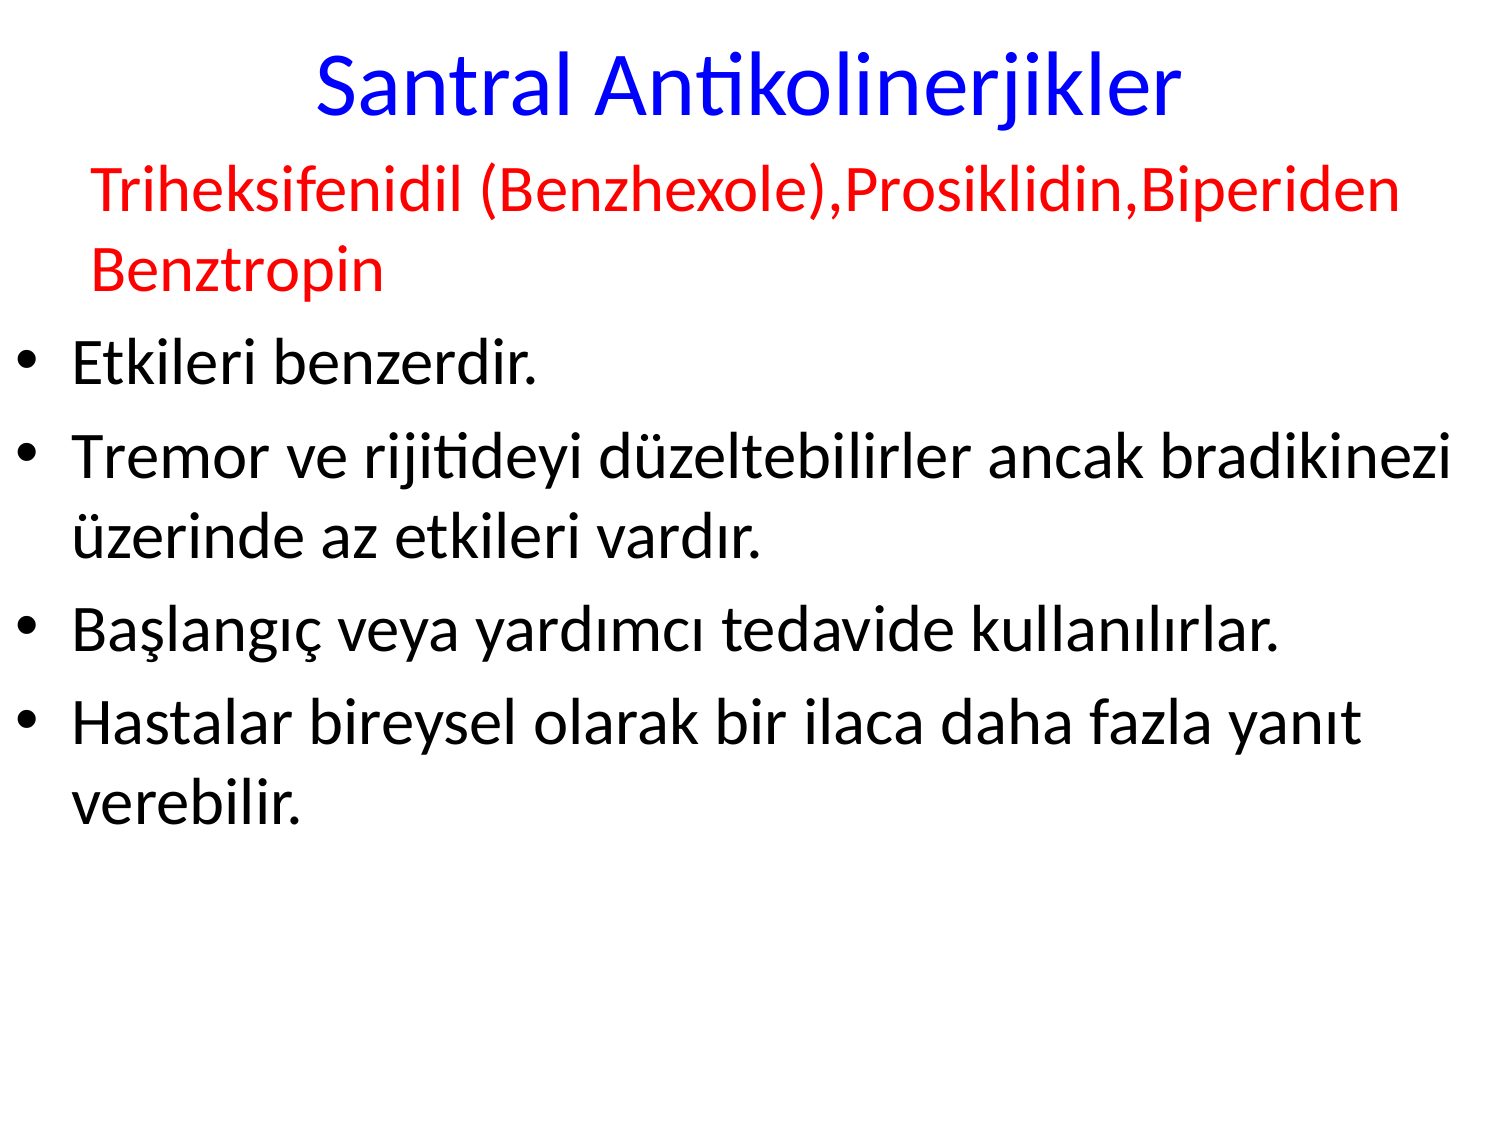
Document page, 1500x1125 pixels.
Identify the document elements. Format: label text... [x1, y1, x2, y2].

title Santral Antikolinerjikler [74, 44, 1426, 113]
list Triheksifenidil (Benzhexole),Prosiklidin,Biperiden Benztropin Etkileri benzerdir. Tremor ve rijitideyi düzeltebilirler ancak bradikinezi üzerinde az etkileri vardır. Başlangıç veya yardımcı tedavide kullanılırlar. Hastalar bireysel olarak bir ilaca daha fazla yanıt verebilir. [0, 137, 1500, 1006]
